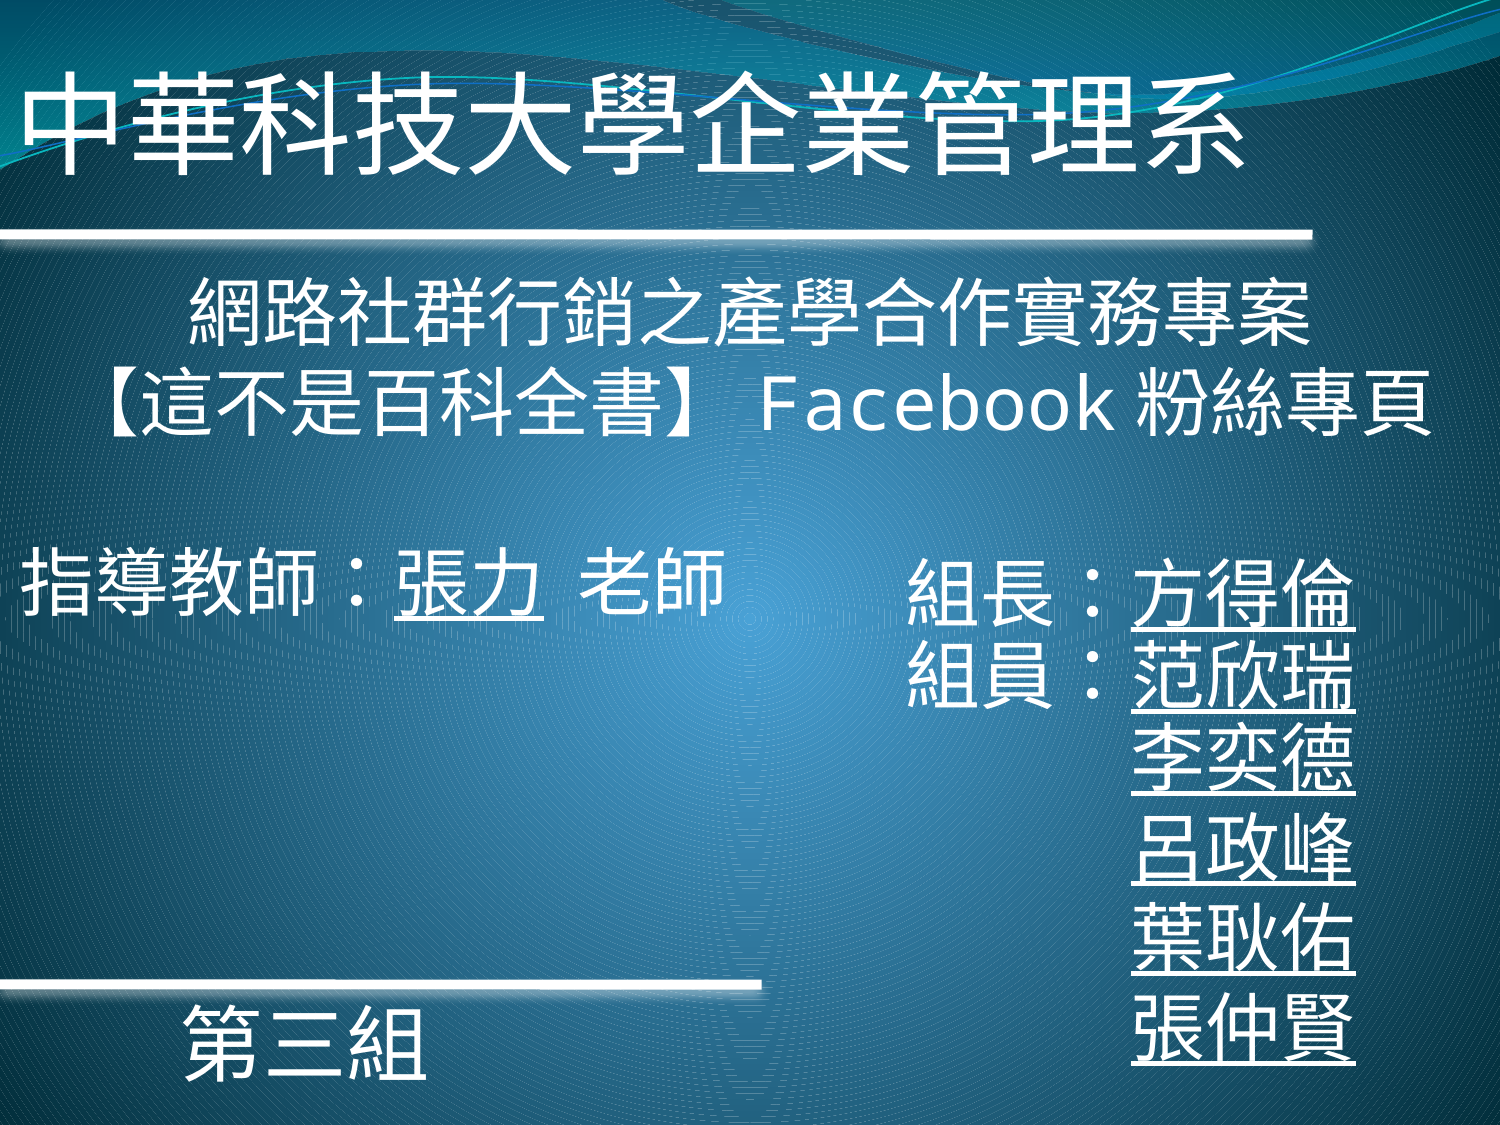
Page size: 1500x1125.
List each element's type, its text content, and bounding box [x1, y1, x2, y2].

text_box 李奕德 呂政峰 葉耿佑 張仲賢 [855, 703, 1407, 1078]
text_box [0, 997, 610, 1003]
text_box 中華科技大學企業管理系 [0, 46, 1395, 197]
text_box 組員：范欣瑞 [855, 621, 1407, 703]
text_box 組長：方得倫 [855, 538, 1407, 621]
text_box 第三組 [0, 1001, 610, 1101]
text_box 指導教師：張力 老師 [0, 421, 1020, 750]
text_box 網路社群行銷之產學合作實務專案 【這不是百科全書】Facebook粉絲專頁 [0, 257, 1500, 633]
